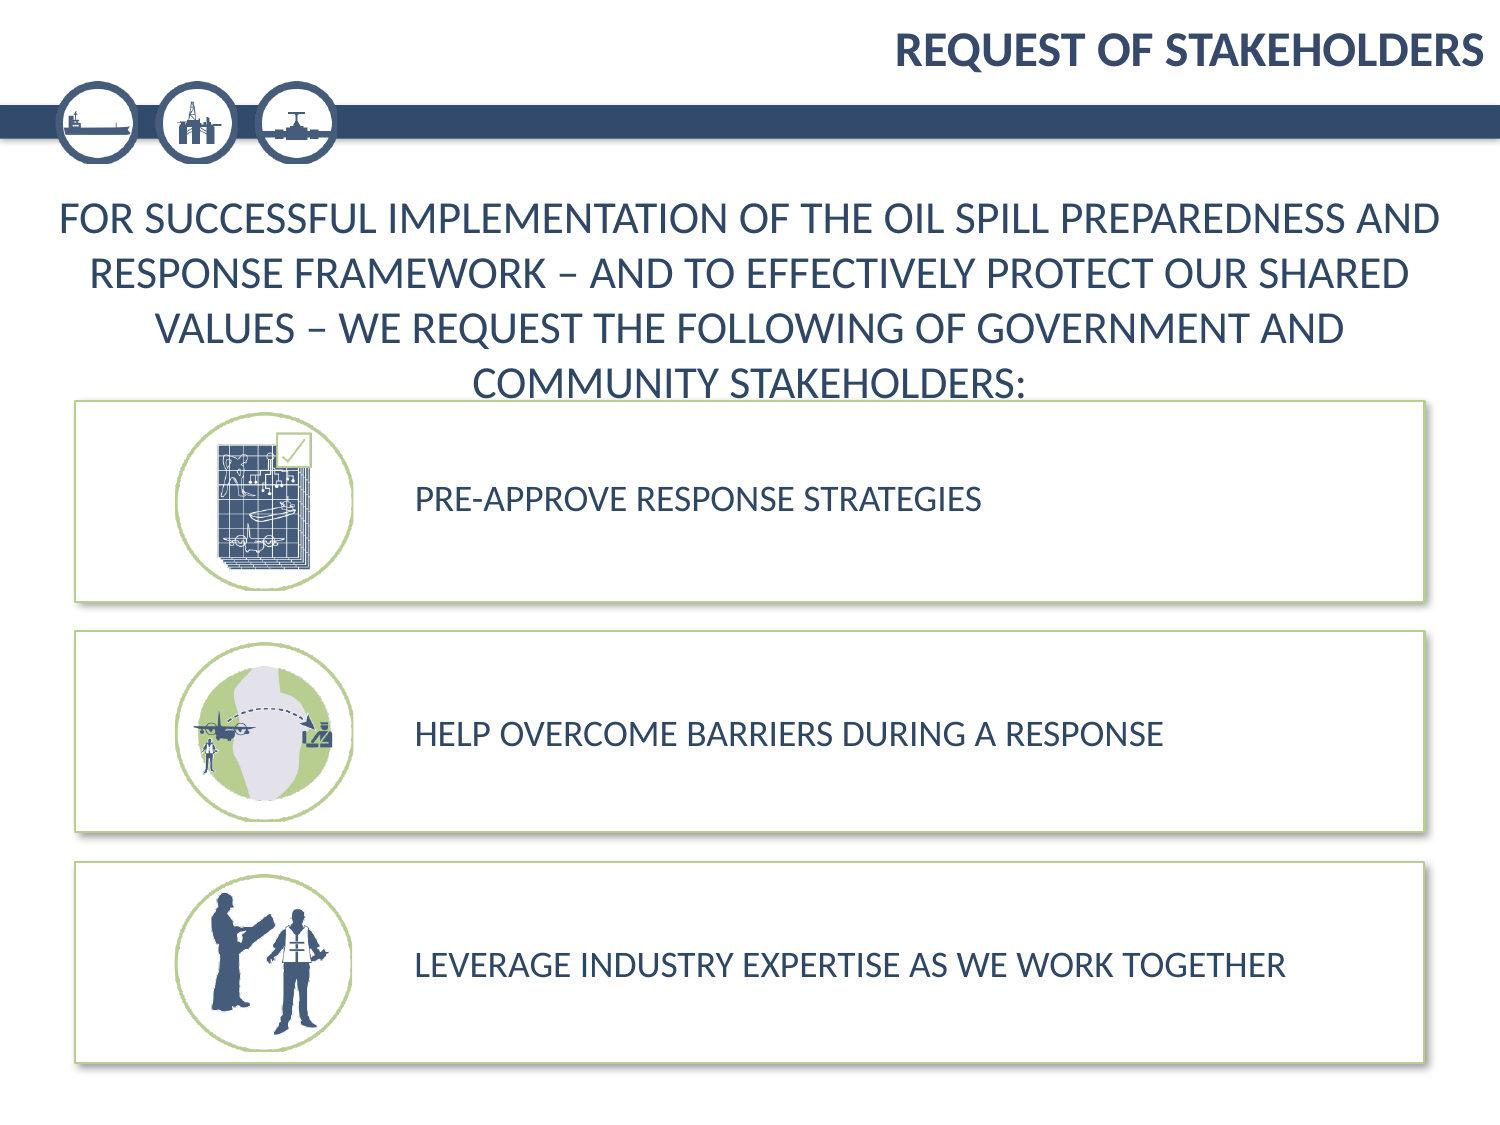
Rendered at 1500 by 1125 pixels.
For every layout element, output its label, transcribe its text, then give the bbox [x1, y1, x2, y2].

text_box Leverage industry expertise as we work together [399, 932, 1425, 993]
picture [174, 642, 354, 822]
text_box Request of Stakeholders [0, 8, 1500, 84]
picture [174, 873, 353, 1052]
text_box [75, 631, 1425, 833]
text_box Help overcome barriers during a response [399, 701, 1425, 762]
text_box For successful implementation of the Oil Spill Preparedness and Response framework – and to effectively protect our shared values – we request the following of government and community stakeholders: [37, 179, 1463, 334]
text_box [74, 862, 1425, 1064]
text_box [75, 400, 1425, 603]
picture [174, 411, 354, 591]
list Pre-approve response strategies [399, 466, 1375, 537]
